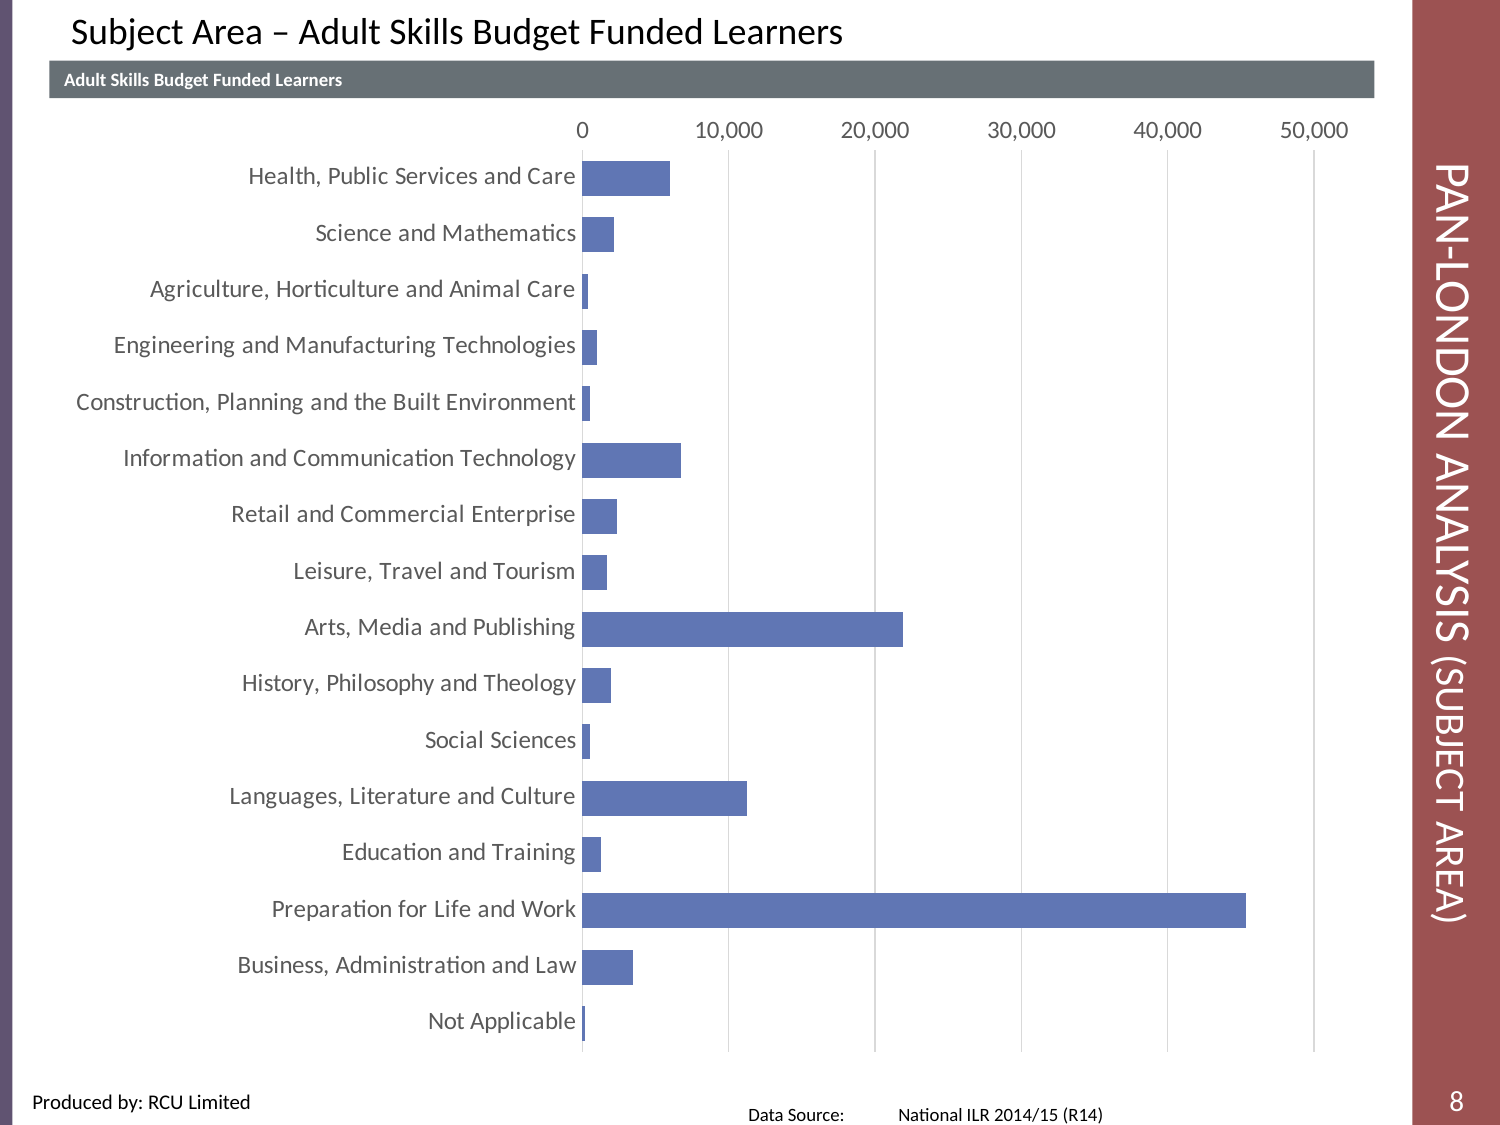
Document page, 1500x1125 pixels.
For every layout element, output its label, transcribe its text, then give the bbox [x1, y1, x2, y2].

chart [49, 99, 1376, 1072]
title Pan-London Analysis (Subject Area) [1412, 62, 1500, 1025]
list Adult Skills Budget Funded Learners [49, 60, 1375, 99]
text_box Data Source: National ILR 2014/15 (R14) [733, 1095, 1413, 1125]
text_box Subject Area – Adult Skills Budget Funded Learners [56, 0, 860, 60]
